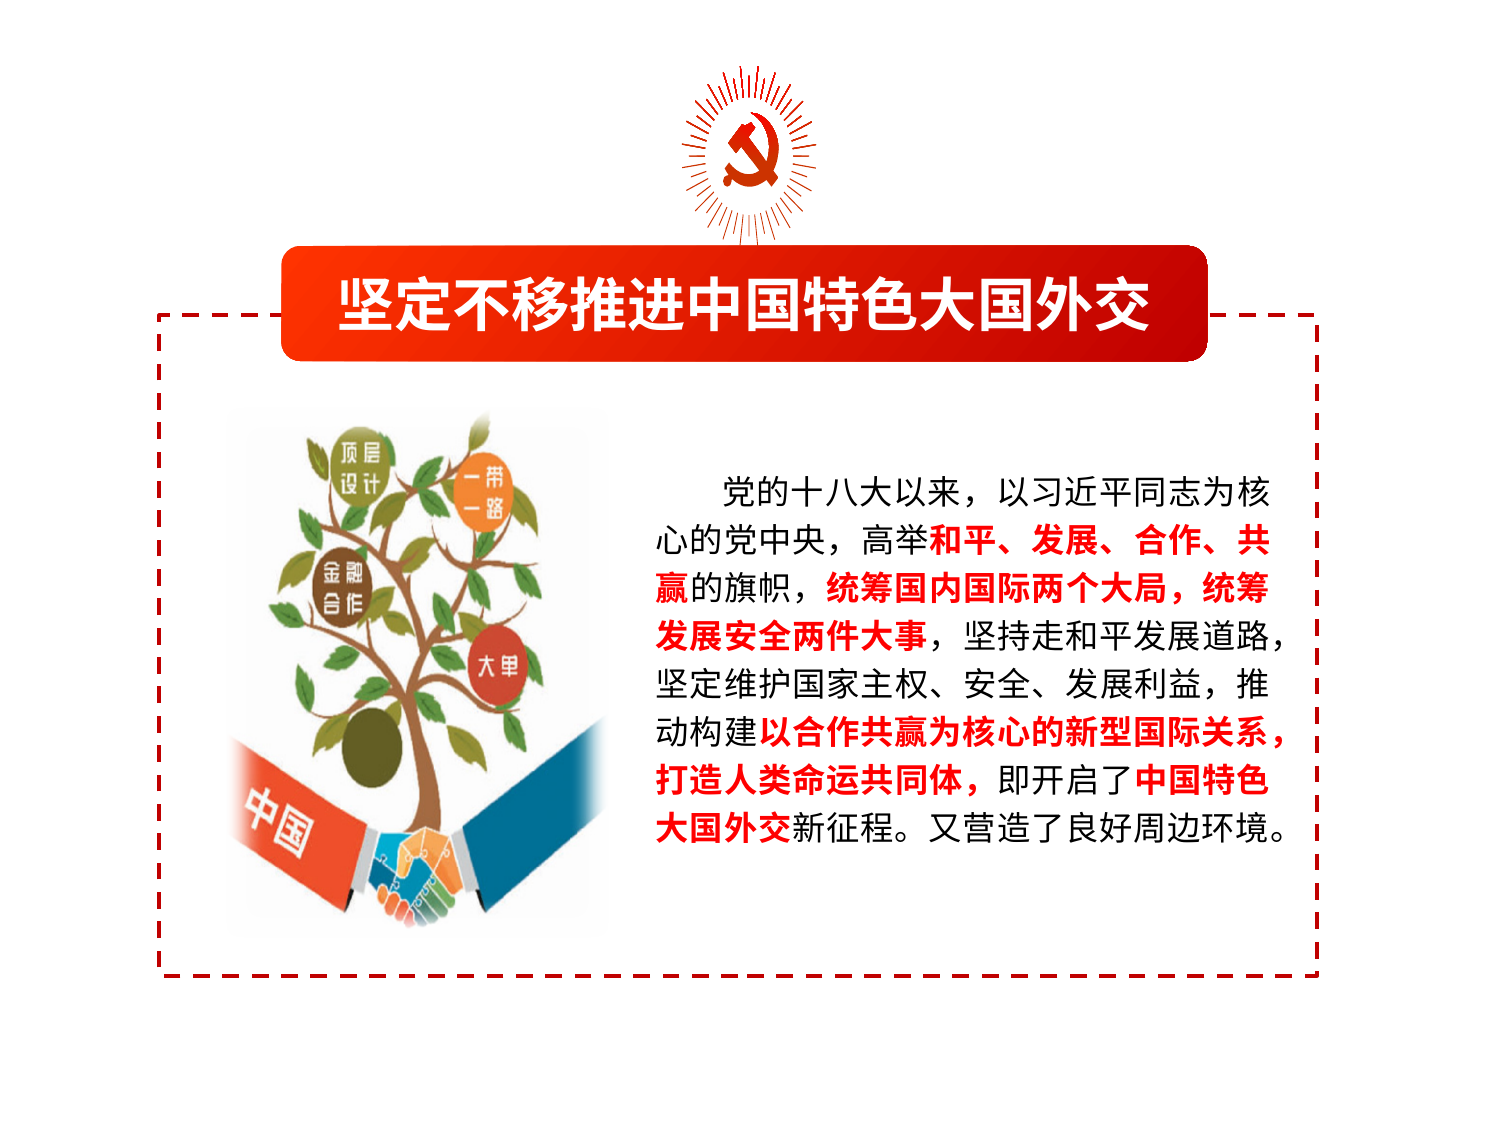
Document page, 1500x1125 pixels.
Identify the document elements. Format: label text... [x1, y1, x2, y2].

text_box 党的十八大以来，以习近平同志为核心的党中央，高举和平、发展、合作、共赢的旗帜，统筹国内国际两个大局，统筹发展安全两件大事，坚持走和平发展道路，坚定维护国家主权、安全、发展利益，推动构建以合作共赢为核心的新型国际关系，打造人类命运共同体，即开启了中国特色大国外交新征程。又营造了良好周边环境。 [642, 364, 1283, 946]
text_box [681, 66, 817, 246]
picture [224, 405, 610, 940]
text_box [157, 313, 1319, 978]
text_box 坚定不移推进中国特色大国外交 [279, 243, 1210, 364]
